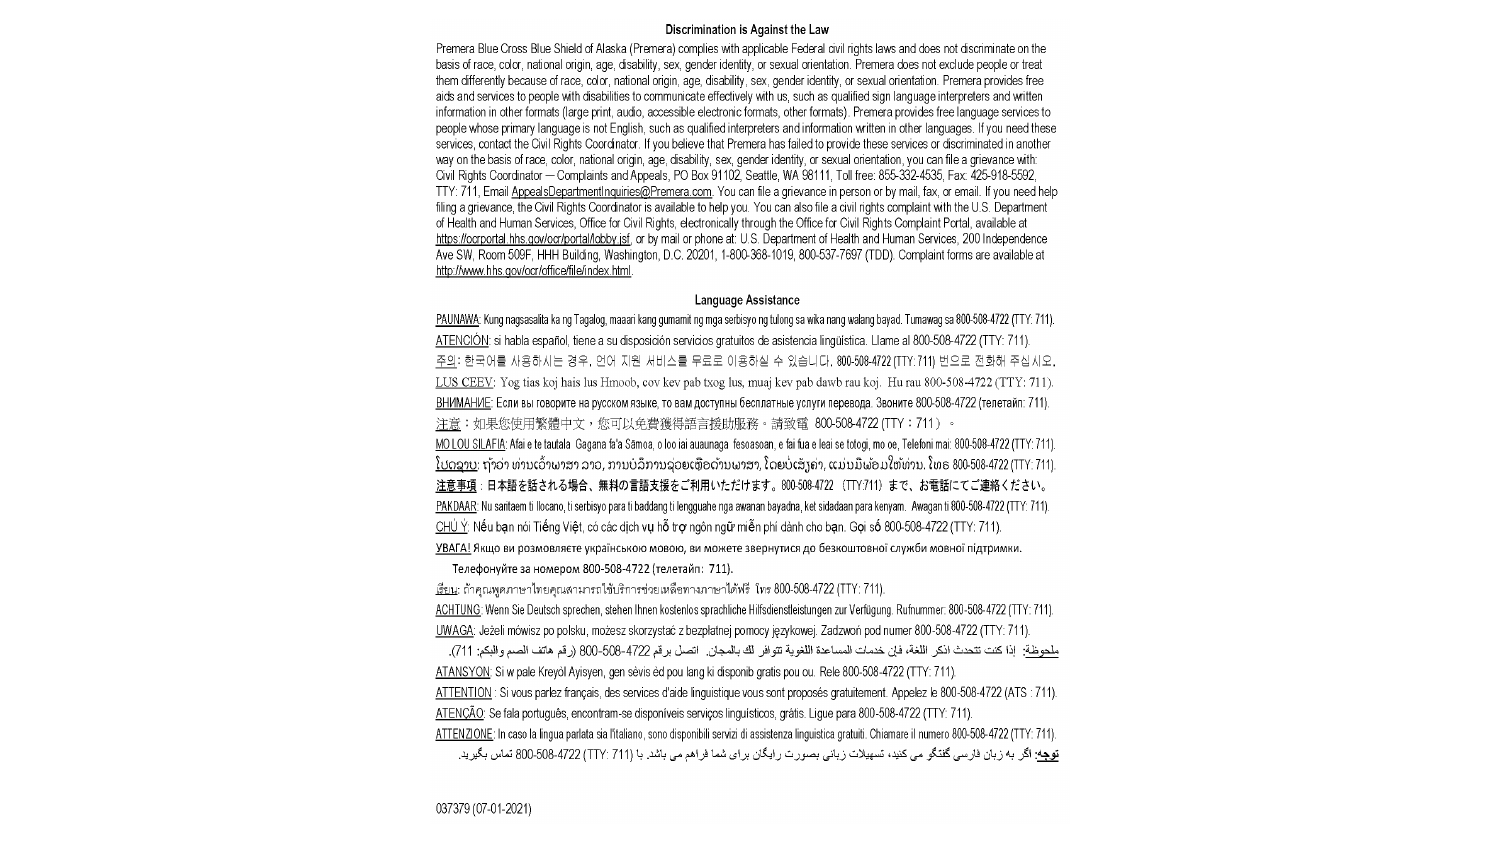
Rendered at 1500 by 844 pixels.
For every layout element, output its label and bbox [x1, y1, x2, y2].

picture [430, 19, 1070, 825]
